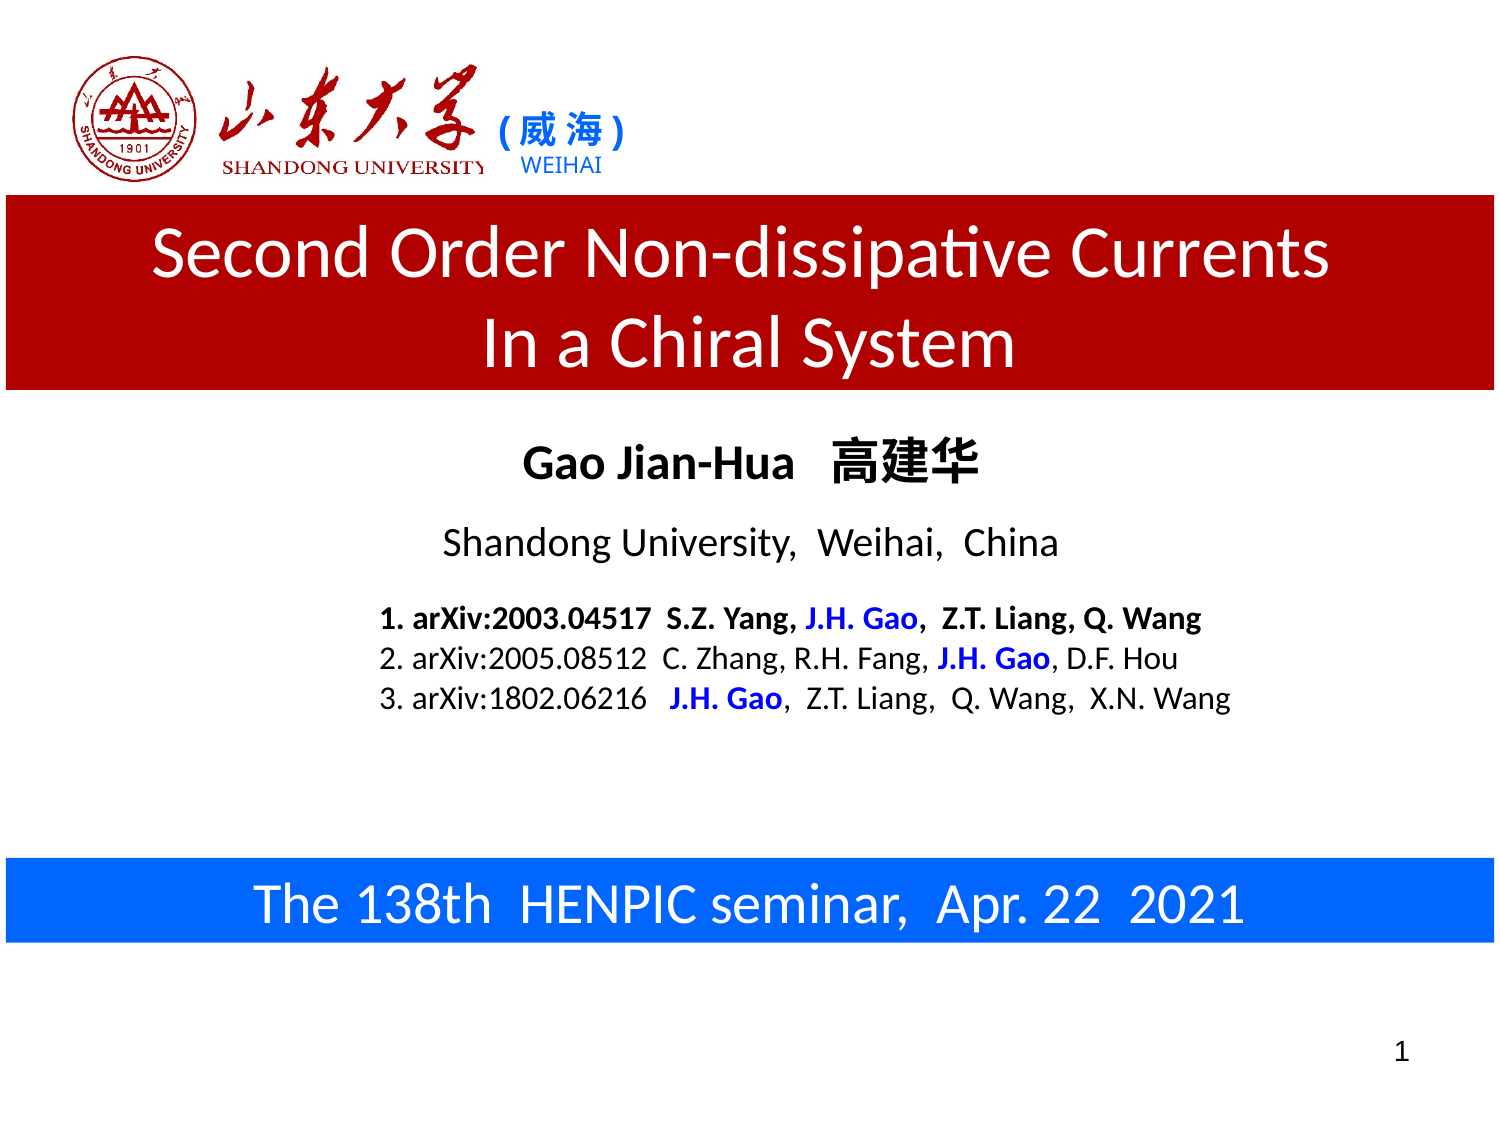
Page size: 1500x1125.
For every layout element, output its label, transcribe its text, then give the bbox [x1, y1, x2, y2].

text_box (威 海) WEIHAI [495, 98, 640, 186]
text_box Second Order Non-dissipative Currents In a Chiral System [5, 195, 1495, 390]
text_box Gao Jian-Hua 高建华 Shandong University, Weihai, China [136, 391, 1367, 603]
slide_number 1 [1074, 1024, 1425, 1103]
text_box The 138th HENPIC seminar, Apr. 22 2021 [5, 857, 1495, 943]
text_box 1. arXiv:2003.04517 S.Z. Yang, J.H. Gao, Z.T. Liang, Q. Wang 2. arXiv:2005.08512 C. Zhang, R.H. Fang, J.H. Gao, D.F. Hou 3. arXiv:1802.06216 J.H. Gao, Z.T. Liang, Q. Wang, X.N. Wang [364, 588, 1247, 724]
picture [52, 53, 491, 184]
